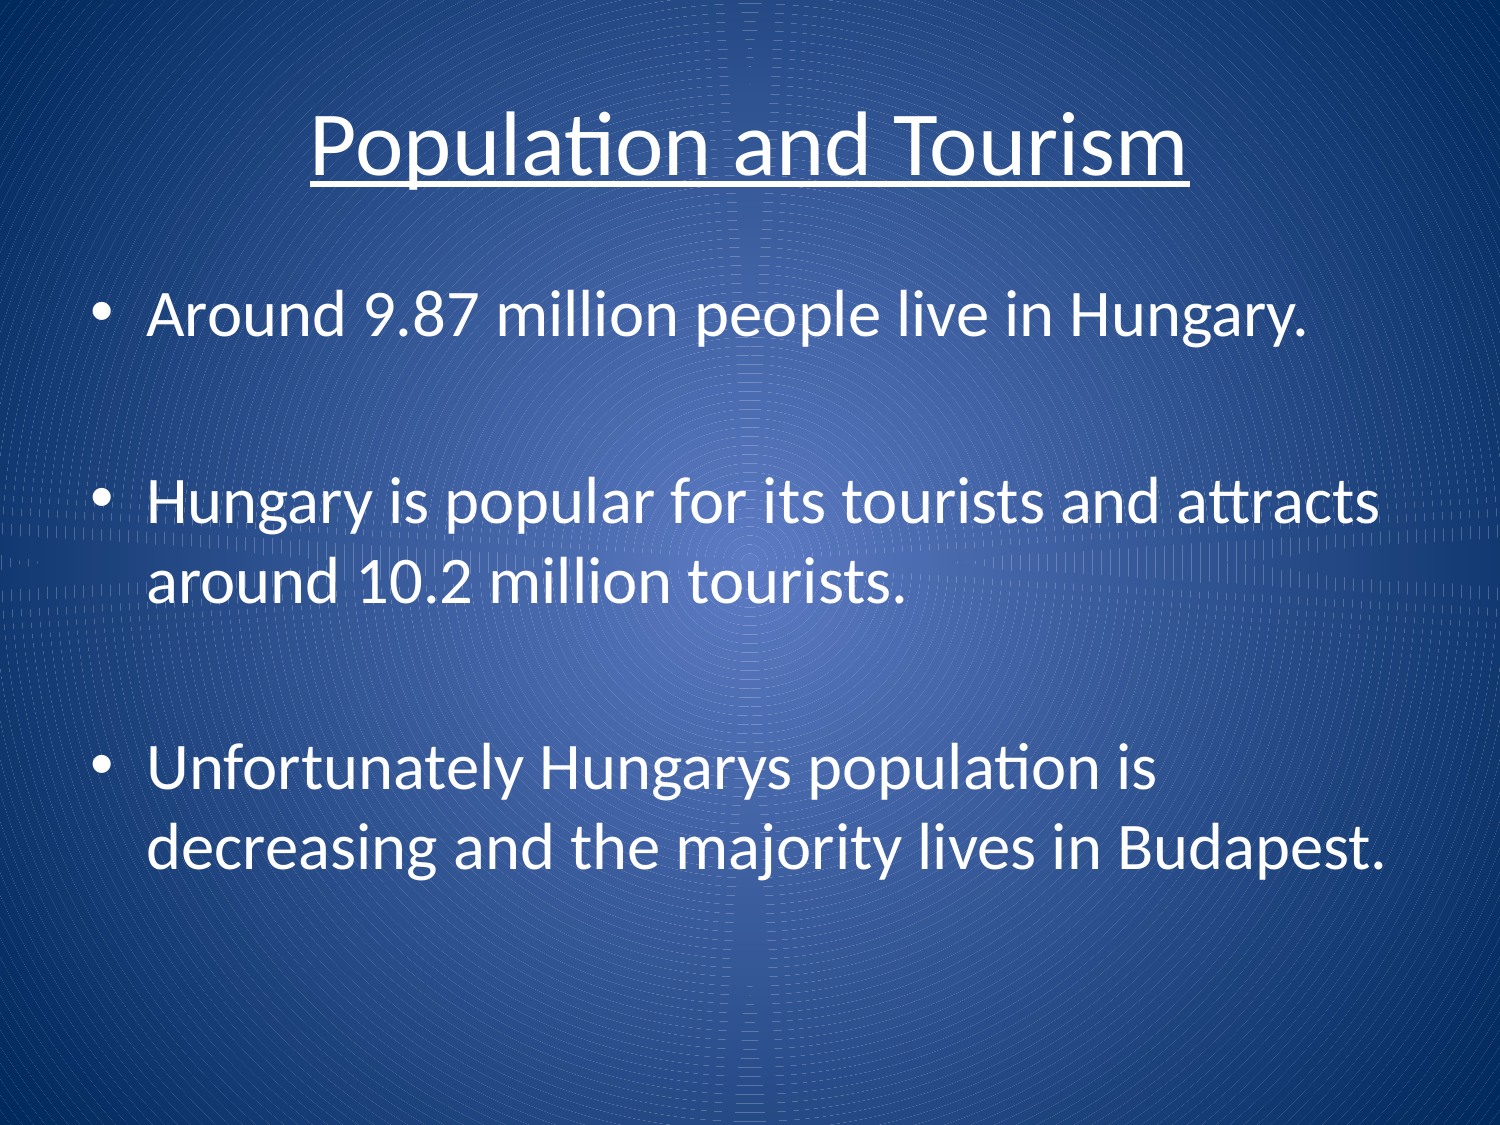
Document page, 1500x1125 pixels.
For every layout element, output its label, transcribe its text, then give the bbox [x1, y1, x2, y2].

list Around 9.87 million people live in Hungary. Hungary is popular for its tourists and attracts around 10.2 million tourists. Unfortunately Hungarys population is decreasing and the majority lives in Budapest. [74, 262, 1426, 1006]
title Population and Tourism [74, 44, 1426, 233]
